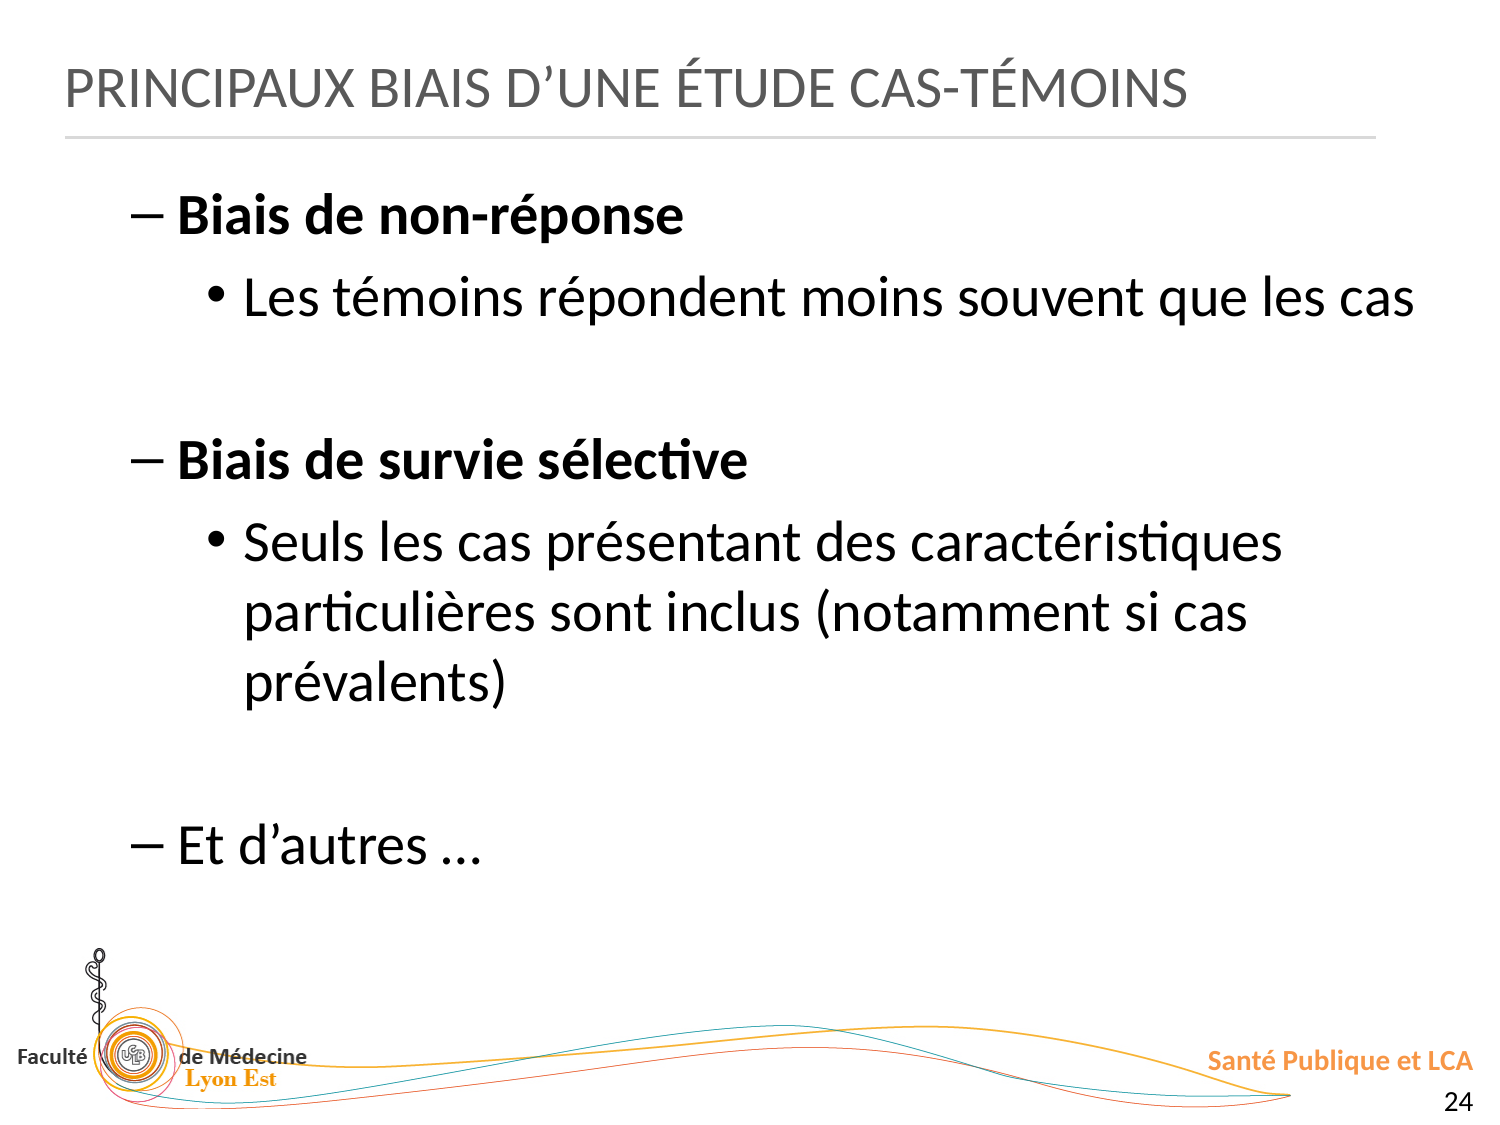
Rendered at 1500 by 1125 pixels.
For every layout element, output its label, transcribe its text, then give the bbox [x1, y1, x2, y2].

text_box Biais de non-réponse Les témoins répondent moins souvent que les cas Biais de survie sélective Seuls les cas présentant des caractéristiques particulières sont inclus (notamment si cas prévalents) Et d’autres … [41, 169, 1447, 1059]
text_box Santé Publique et LCA 24 [1139, 1034, 1489, 1118]
picture [17, 948, 1139, 1109]
title PRINCIPAUX BIAIS D’UNE ÉTUDE CAS-TÉMOINS [49, 19, 1400, 149]
